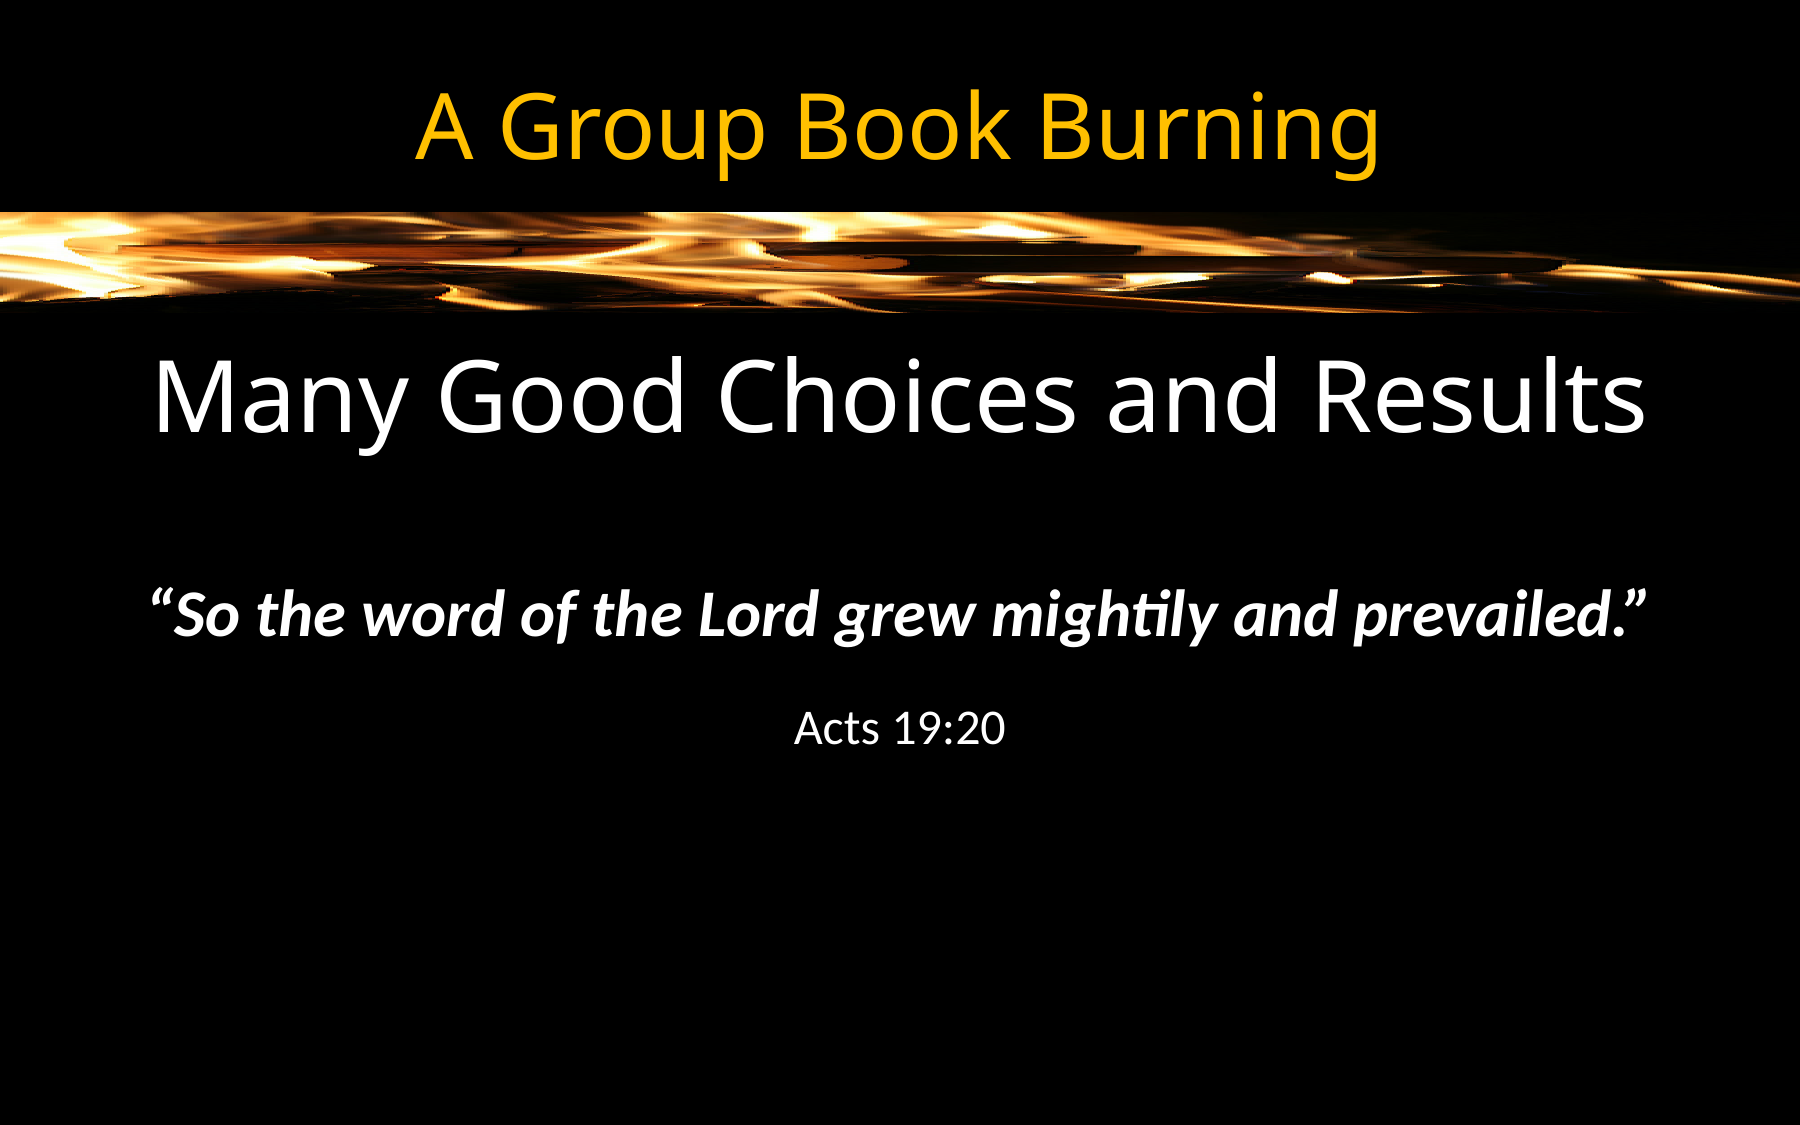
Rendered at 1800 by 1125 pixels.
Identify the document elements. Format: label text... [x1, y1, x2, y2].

text_box “So the word of the Lord grew mightily and prevailed.” Acts 19:20 [89, 562, 1710, 763]
title A Group Book Burning [90, 28, 1710, 211]
picture [0, 212, 1800, 313]
text_box Many Good Choices and Results [121, 325, 1679, 461]
